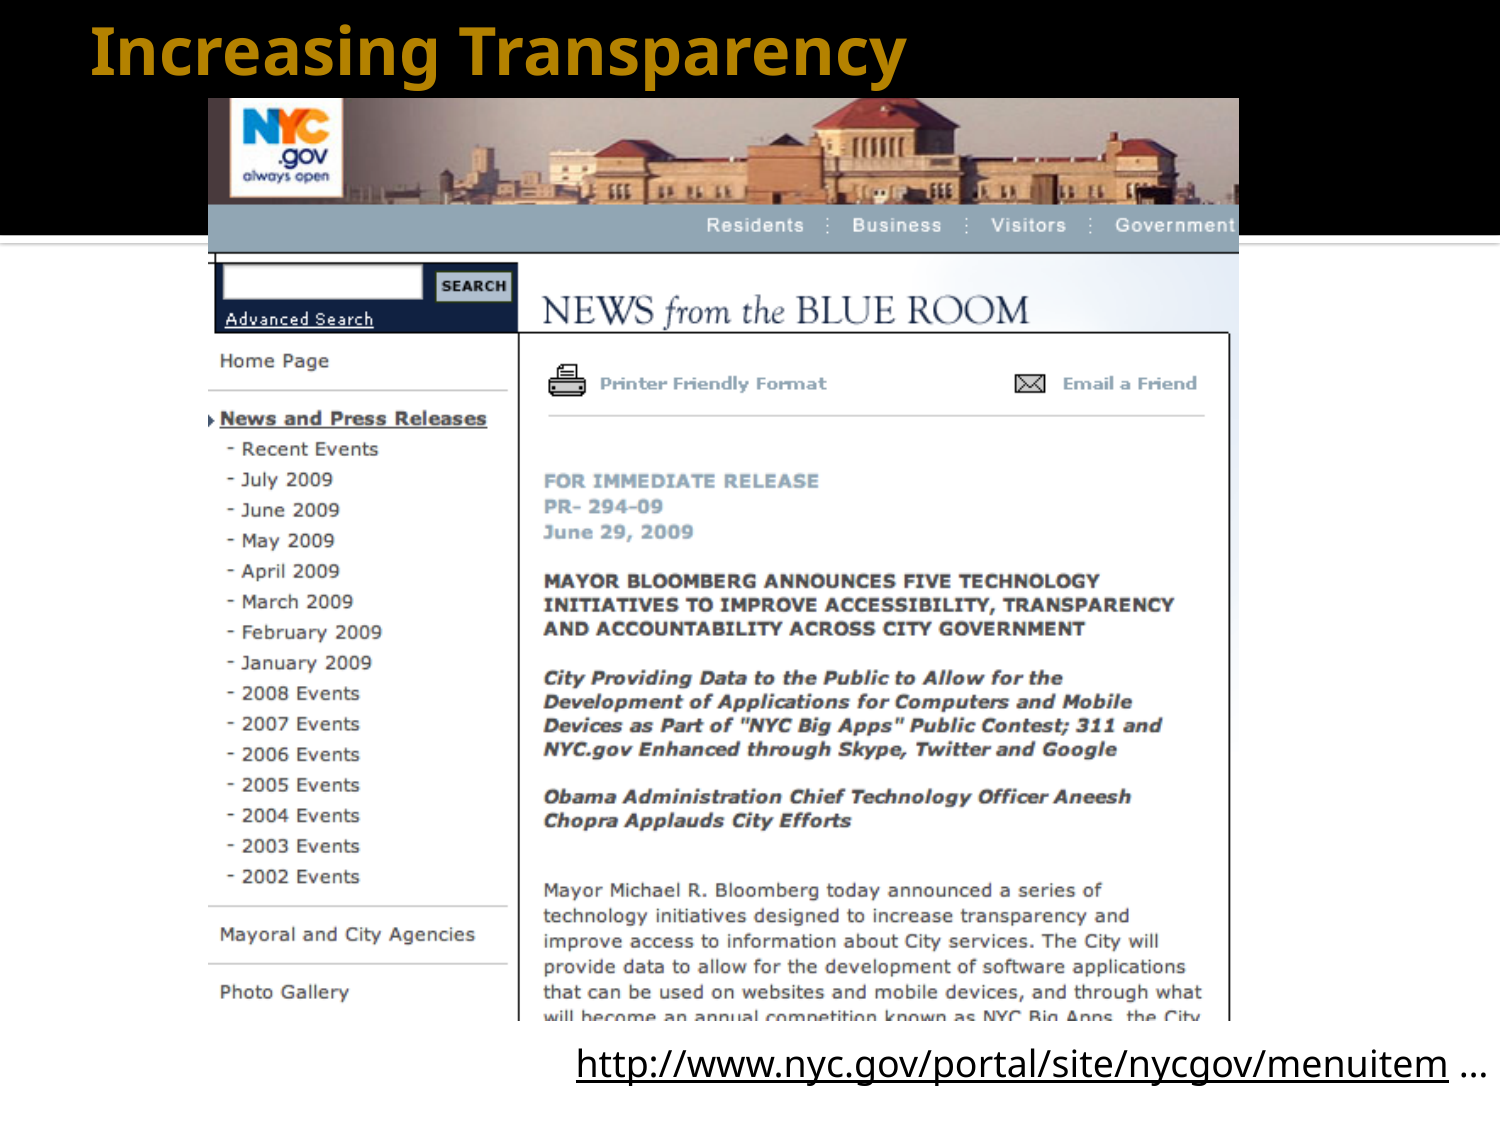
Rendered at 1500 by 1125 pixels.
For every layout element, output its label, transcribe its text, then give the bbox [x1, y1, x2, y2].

text_box http://www.nyc.gov/portal/site/nycgov/menuitem … [560, 1032, 1500, 1125]
picture [208, 98, 1239, 1021]
title Increasing Transparency [75, 0, 1500, 99]
